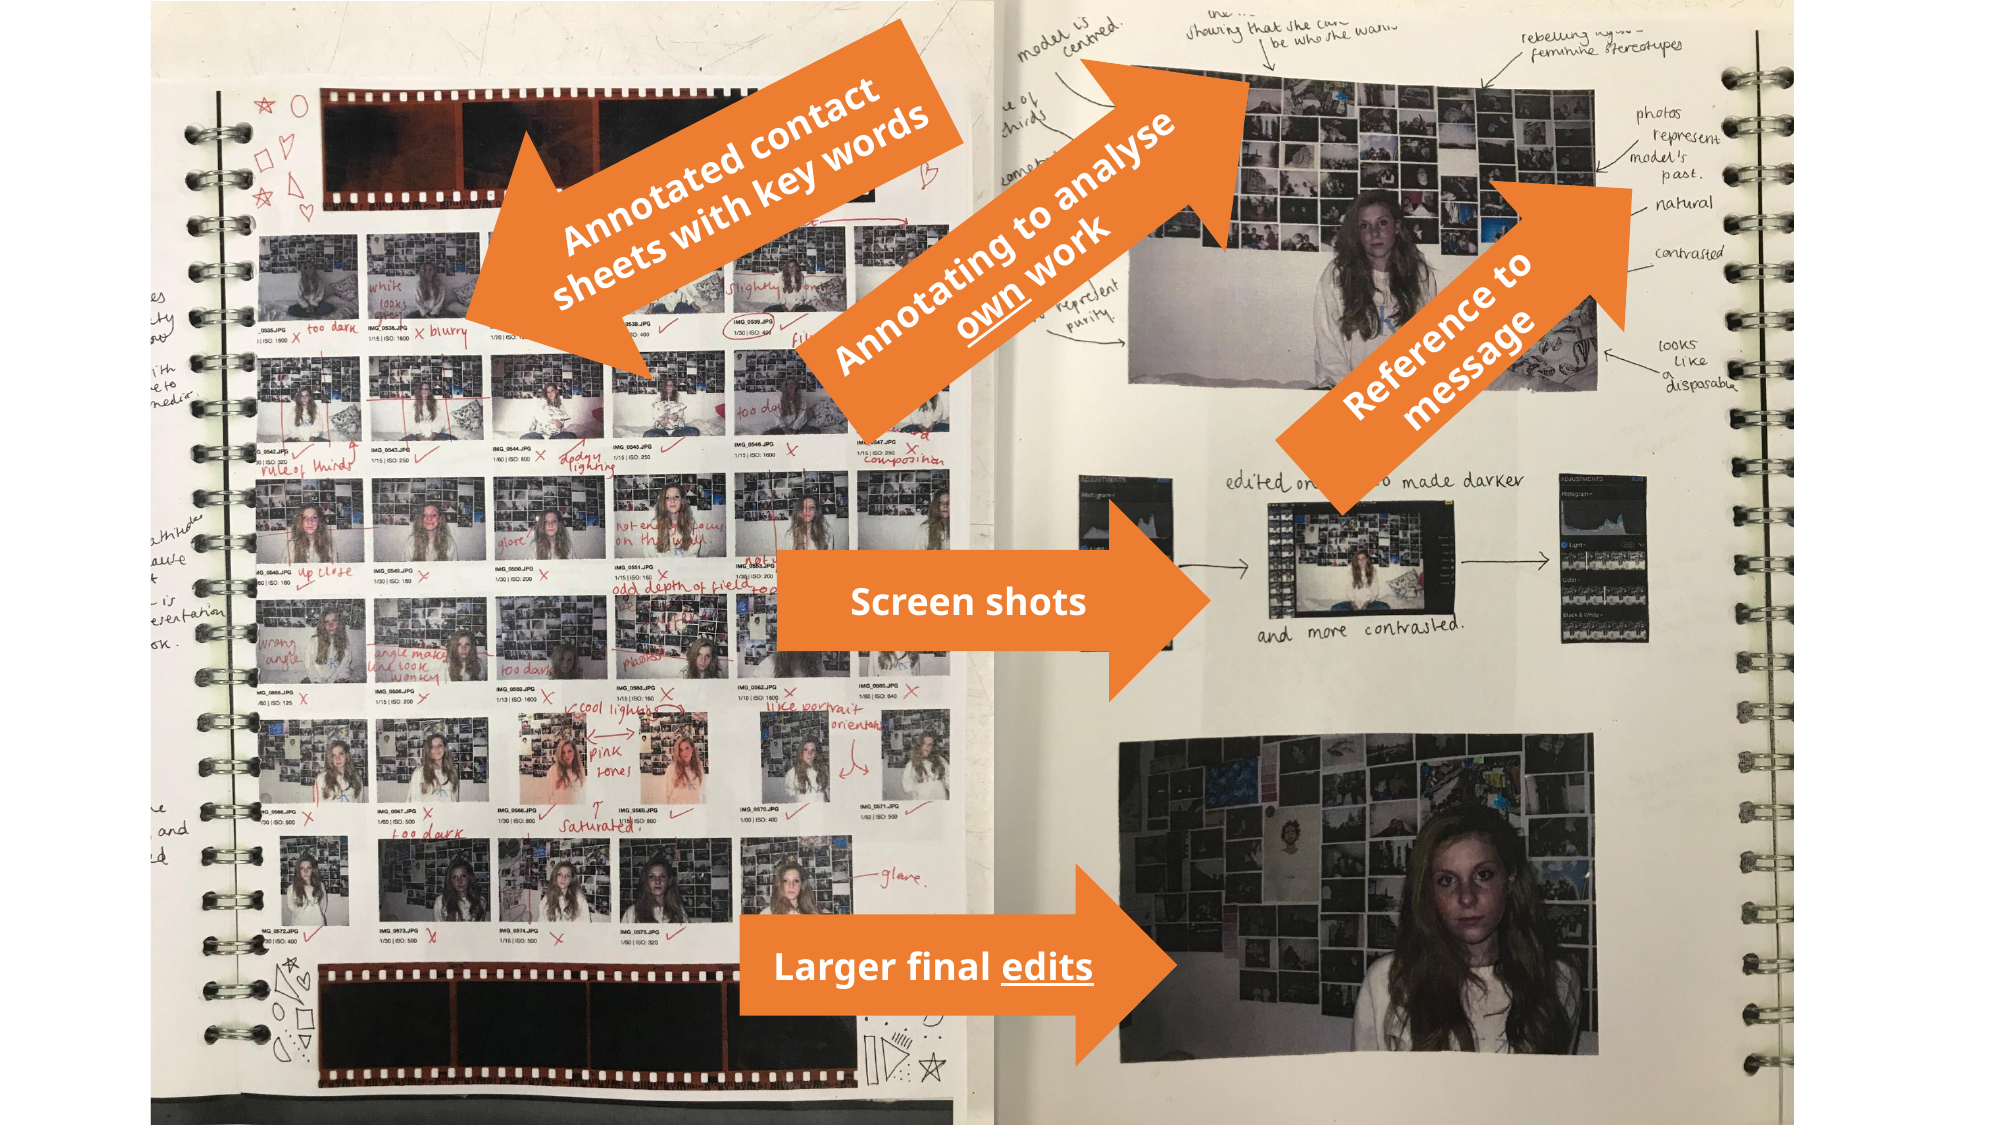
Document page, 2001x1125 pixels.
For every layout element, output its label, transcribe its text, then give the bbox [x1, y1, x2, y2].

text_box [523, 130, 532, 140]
text_box Annotating to analyse own work [1079, 58, 1250, 120]
text_box Annotated contact sheets with key words [661, 18, 953, 140]
text_box Larger final edits [739, 982, 1161, 1067]
picture [9, 0, 1937, 1124]
